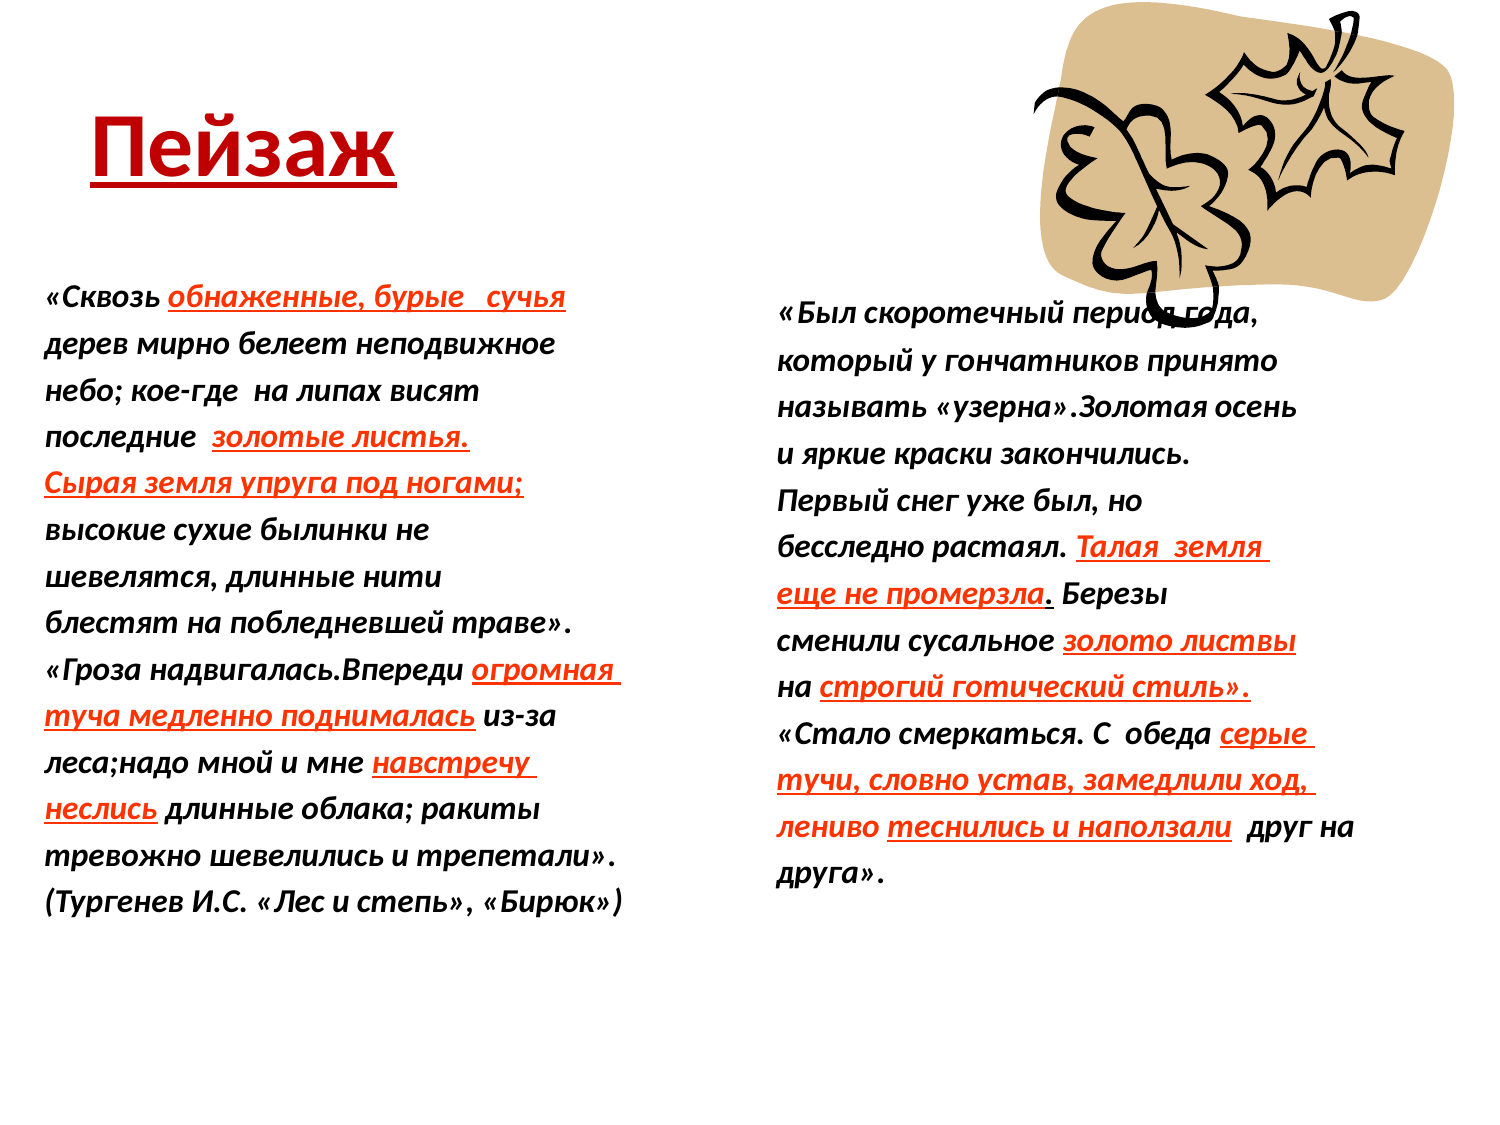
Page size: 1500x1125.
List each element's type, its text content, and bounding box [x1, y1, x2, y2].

list «Сквозь обнаженные, бурые сучья дерев мирно белеет неподвижное небо; кое-где на липах висят последние золотые листья. Сырая земля упруга под ногами; высокие сухие былинки не шевелятся, длинные нити блестят на побледневшей траве». «Гроза надвигалась.Впереди огромная туча медленно поднималась из-за леса;надо мной и мне навстречу неслись длинные облака; ракиты тревожно шевелились и трепетали». (Тургенев И.С. «Лес и степь», «Бирюк») [29, 266, 693, 1022]
list «Был скоротечный период года, который у гончатников принято называть «узерна».Золотая осень и яркие краски закончились. Первый снег уже был, но бесследно растаял. Талая земля еще не промерзла. Березы сменили сусальное золото листвы на строгий готический стиль». «Стало смеркаться. С обеда серые тучи, словно устав, замедлили ход, лениво теснились и наползали друг на друга». [761, 278, 1471, 988]
title Пейзаж [74, 45, 1028, 234]
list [1033, 0, 1455, 329]
